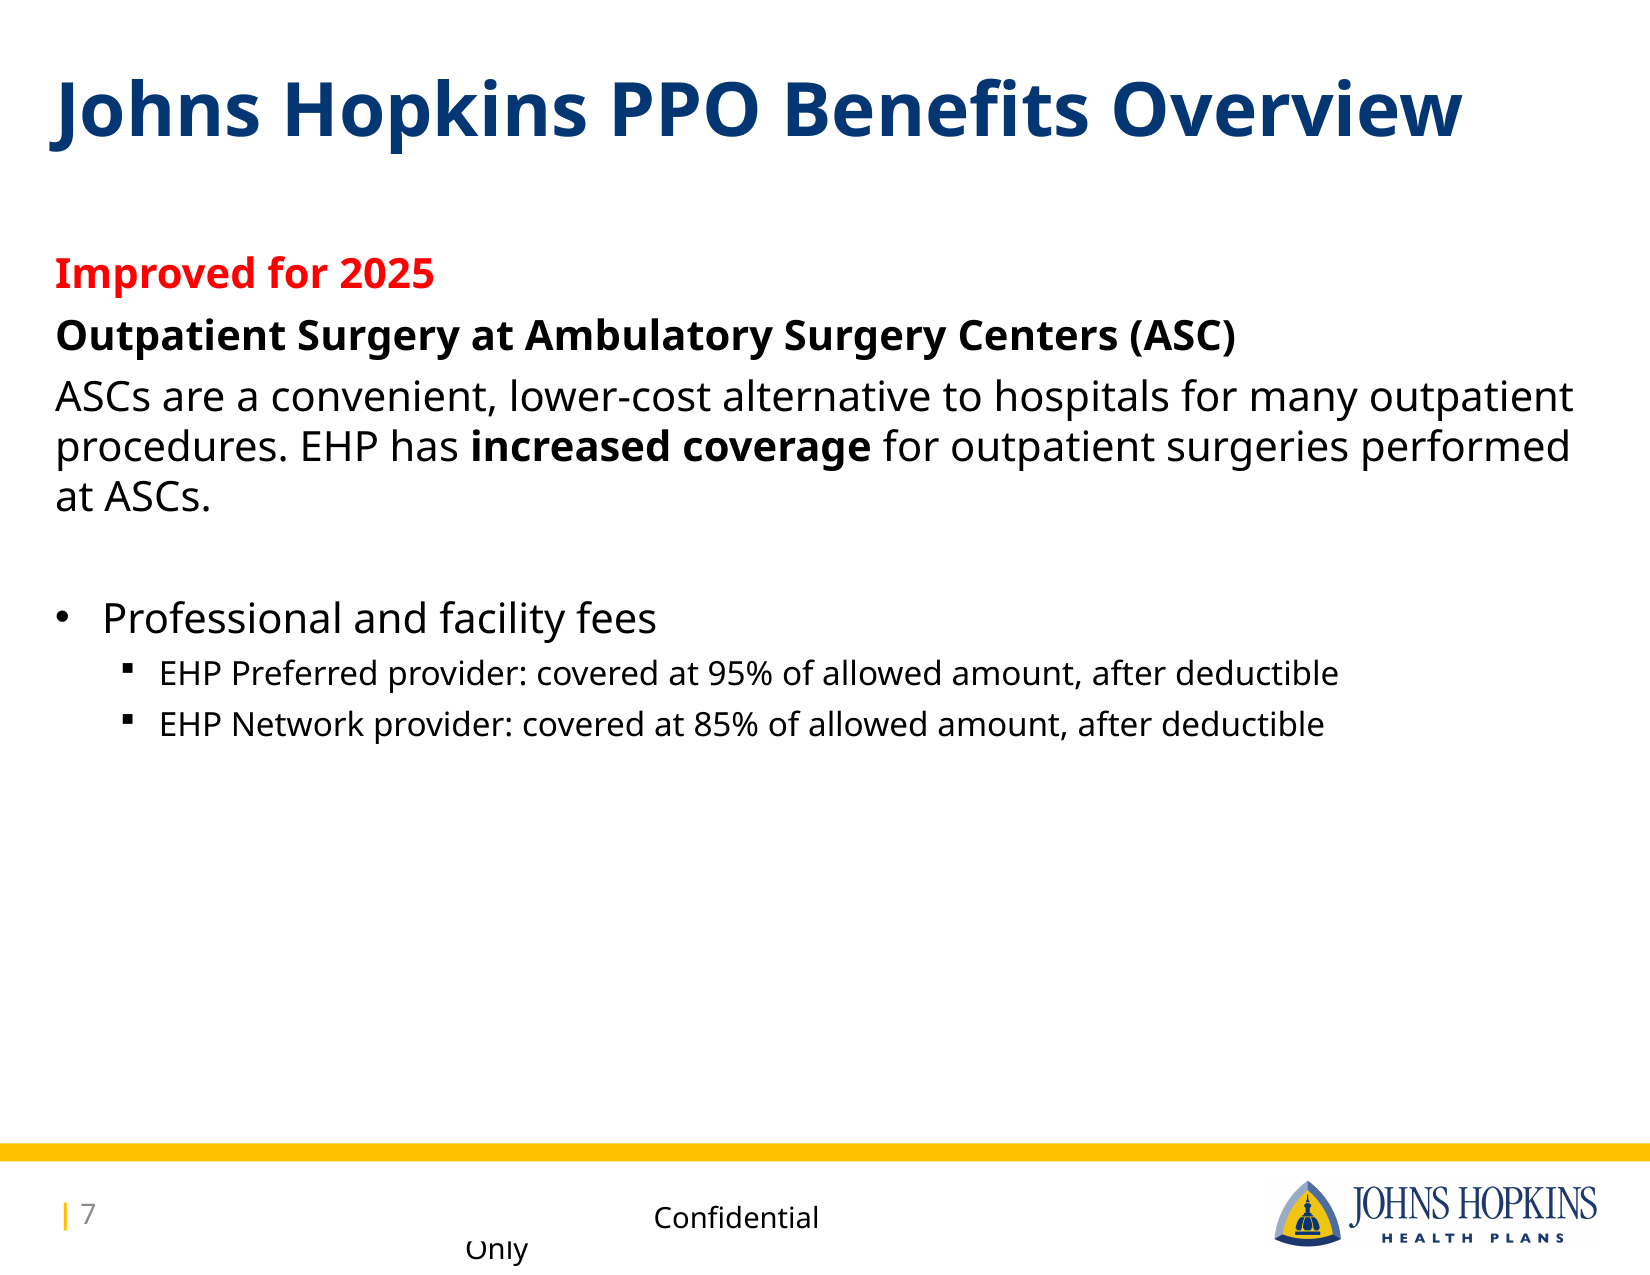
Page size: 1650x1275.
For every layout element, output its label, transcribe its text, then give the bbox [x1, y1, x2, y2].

title Johns Hopkins PPO Benefits Overview [55, 63, 1469, 242]
slide_number | 7 [42, 1181, 553, 1250]
list Improved for 2025 Outpatient Surgery at Ambulatory Surgery Centers (ASC) ASCs are a convenient, lower-cost alternative to hospitals for many outpatient procedures. EHP has increased coverage for outpatient surgeries performed at ASCs. Professional and facility fees EHP Preferred provider: covered at 95% of allowed amount, after deductible EHP Network provider: covered at 85% of allowed amount, after deductible [55, 247, 1597, 972]
picture [1270, 1176, 1600, 1250]
text_box Confidential [457, 1191, 1016, 1242]
